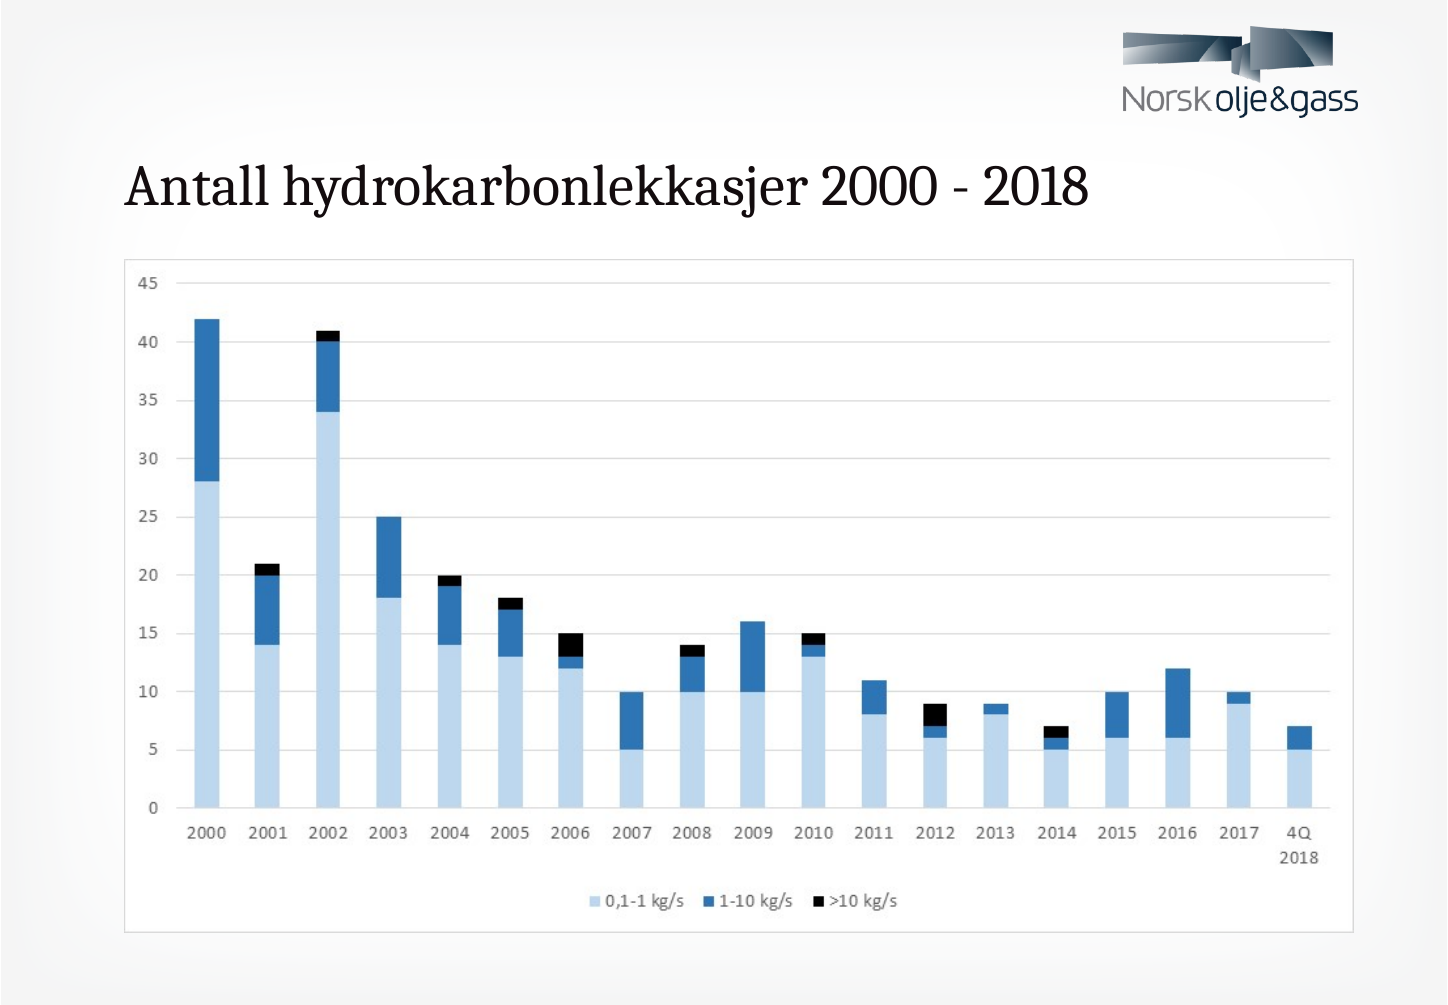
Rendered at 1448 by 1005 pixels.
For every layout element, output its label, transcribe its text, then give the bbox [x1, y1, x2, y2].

picture [1, 0, 1448, 1005]
title Antall hydrokarbonlekkasjer 2000 - 2018 [124, 41, 1323, 257]
